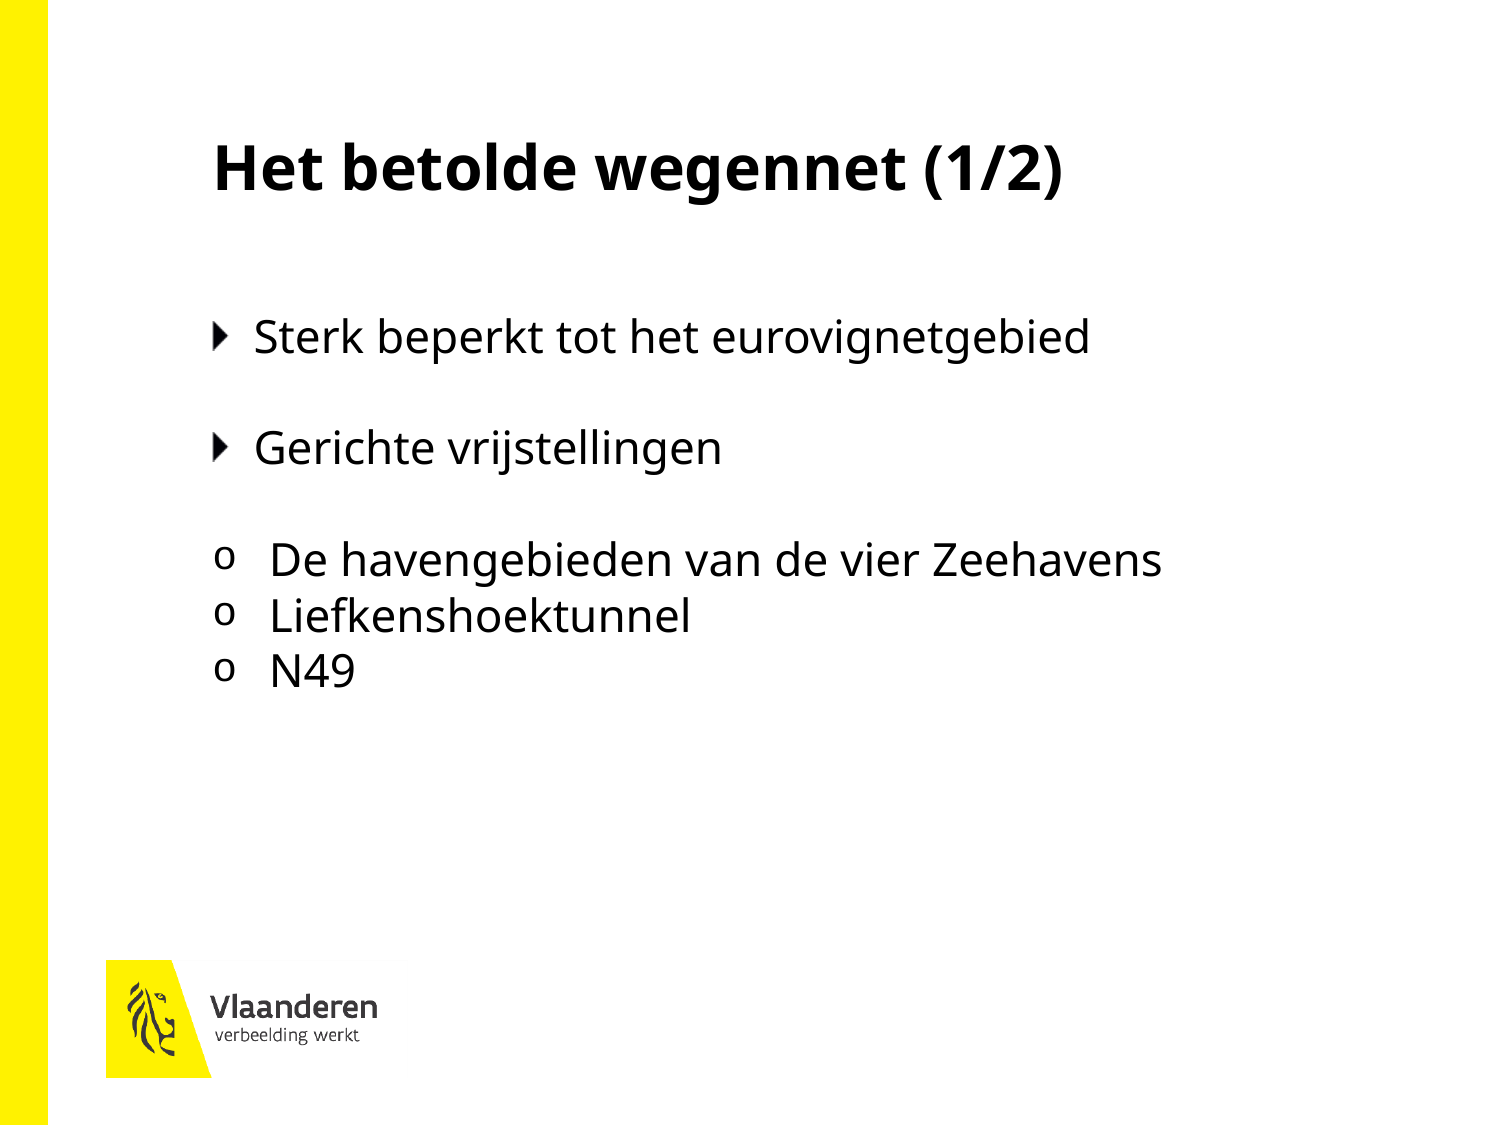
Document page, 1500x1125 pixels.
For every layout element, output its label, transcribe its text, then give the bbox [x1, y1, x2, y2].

title Het betolde wegennet (1/2) [212, 124, 1430, 308]
picture [212, 432, 254, 462]
picture [106, 960, 408, 1078]
picture [0, 0, 48, 1125]
picture [212, 321, 254, 351]
list Sterk beperkt tot het eurovignetgebied Gerichte vrijstellingen De havengebieden van de vier Zeehavens Liefkenshoektunnel N49 [212, 314, 1430, 705]
